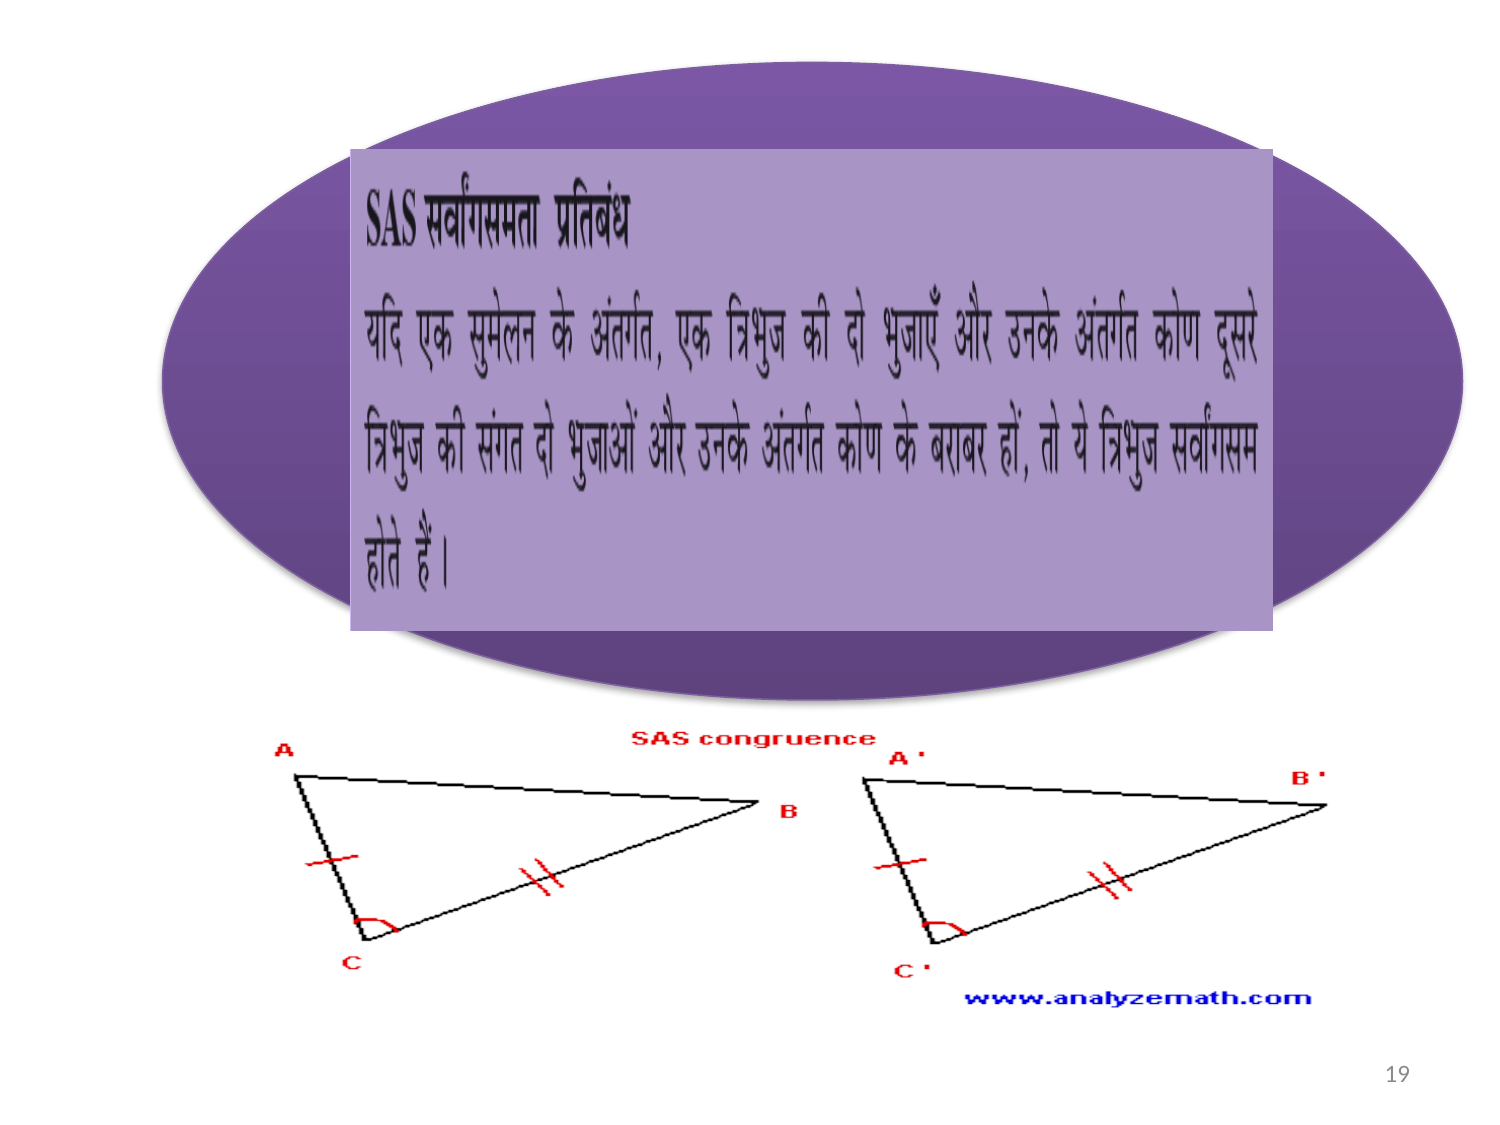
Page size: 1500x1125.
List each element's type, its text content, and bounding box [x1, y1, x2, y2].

picture [349, 149, 1273, 631]
text_box [161, 159, 344, 603]
picture [262, 712, 1351, 1013]
slide_number 19 [1074, 1042, 1425, 1103]
text_box [427, 639, 1198, 701]
text_box [1276, 156, 1464, 606]
text_box [367, 61, 1258, 148]
